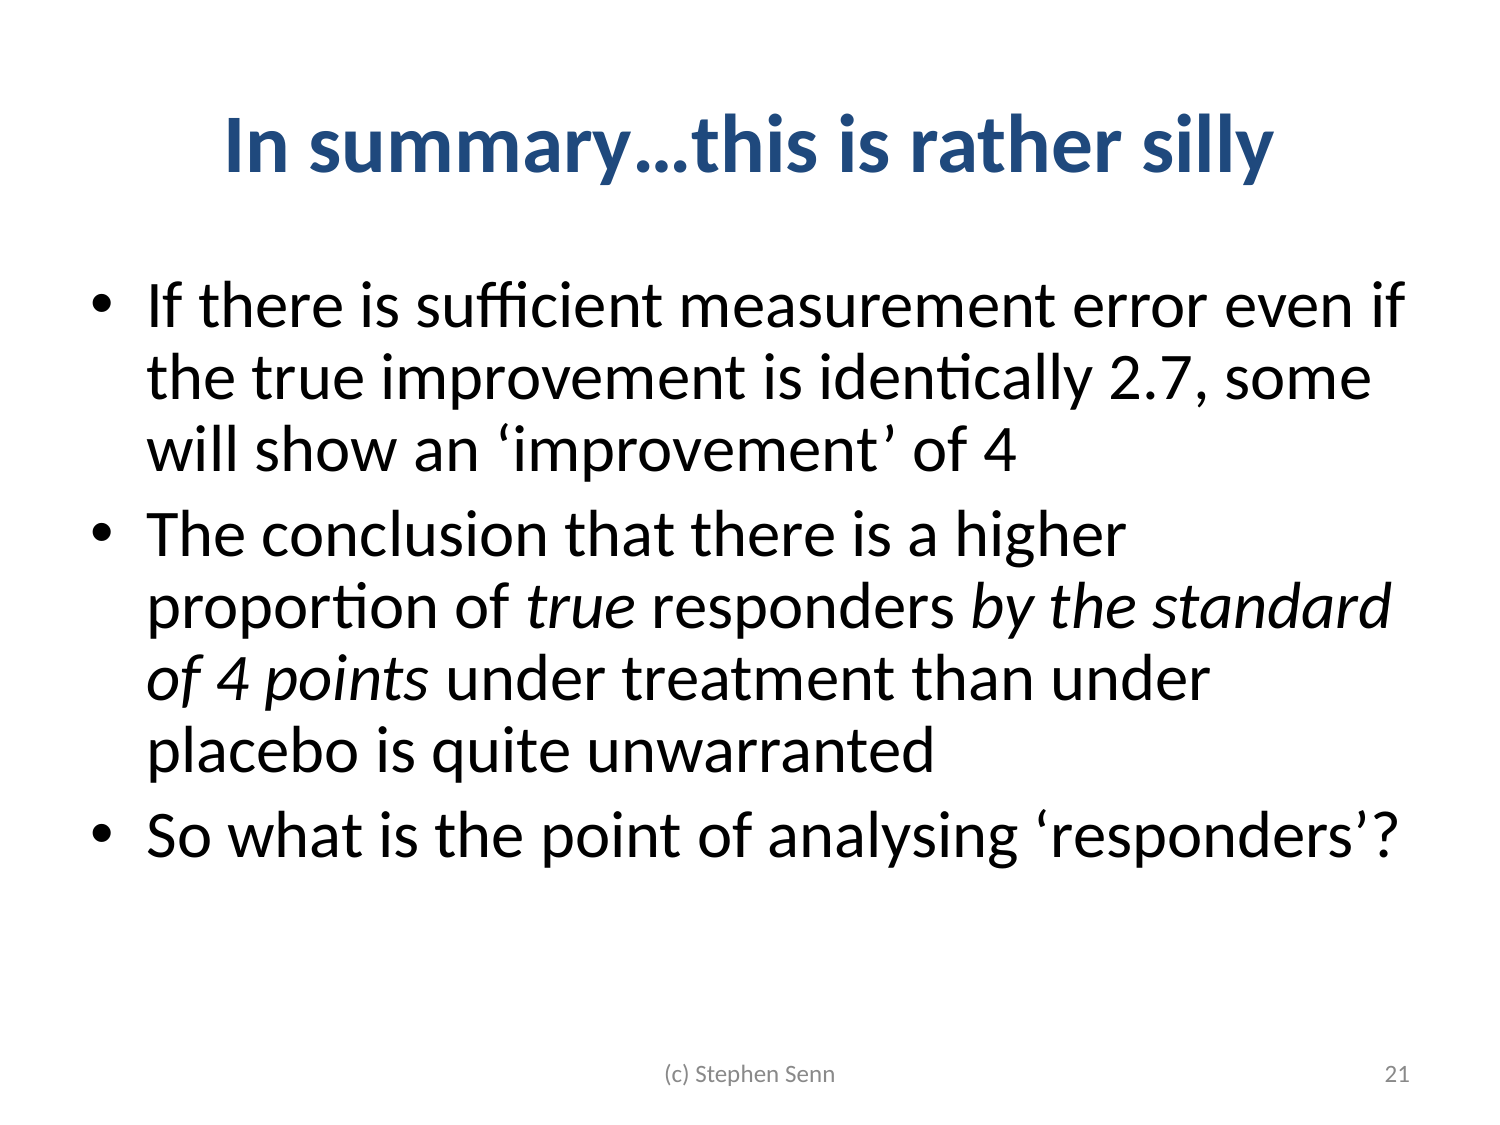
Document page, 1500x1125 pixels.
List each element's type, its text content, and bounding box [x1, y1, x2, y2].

list If there is sufficient measurement error even if the true improvement is identically 2.7, some will show an ‘improvement’ of 4 The conclusion that there is a higher proportion of true responders by the standard of 4 points under treatment than under placebo is quite unwarranted So what is the point of analysing ‘responders’? [75, 262, 1425, 1005]
footer (c) Stephen Senn [512, 1042, 988, 1103]
title In summary…this is rather silly [75, 45, 1425, 233]
slide_number 21 [1074, 1042, 1425, 1103]
